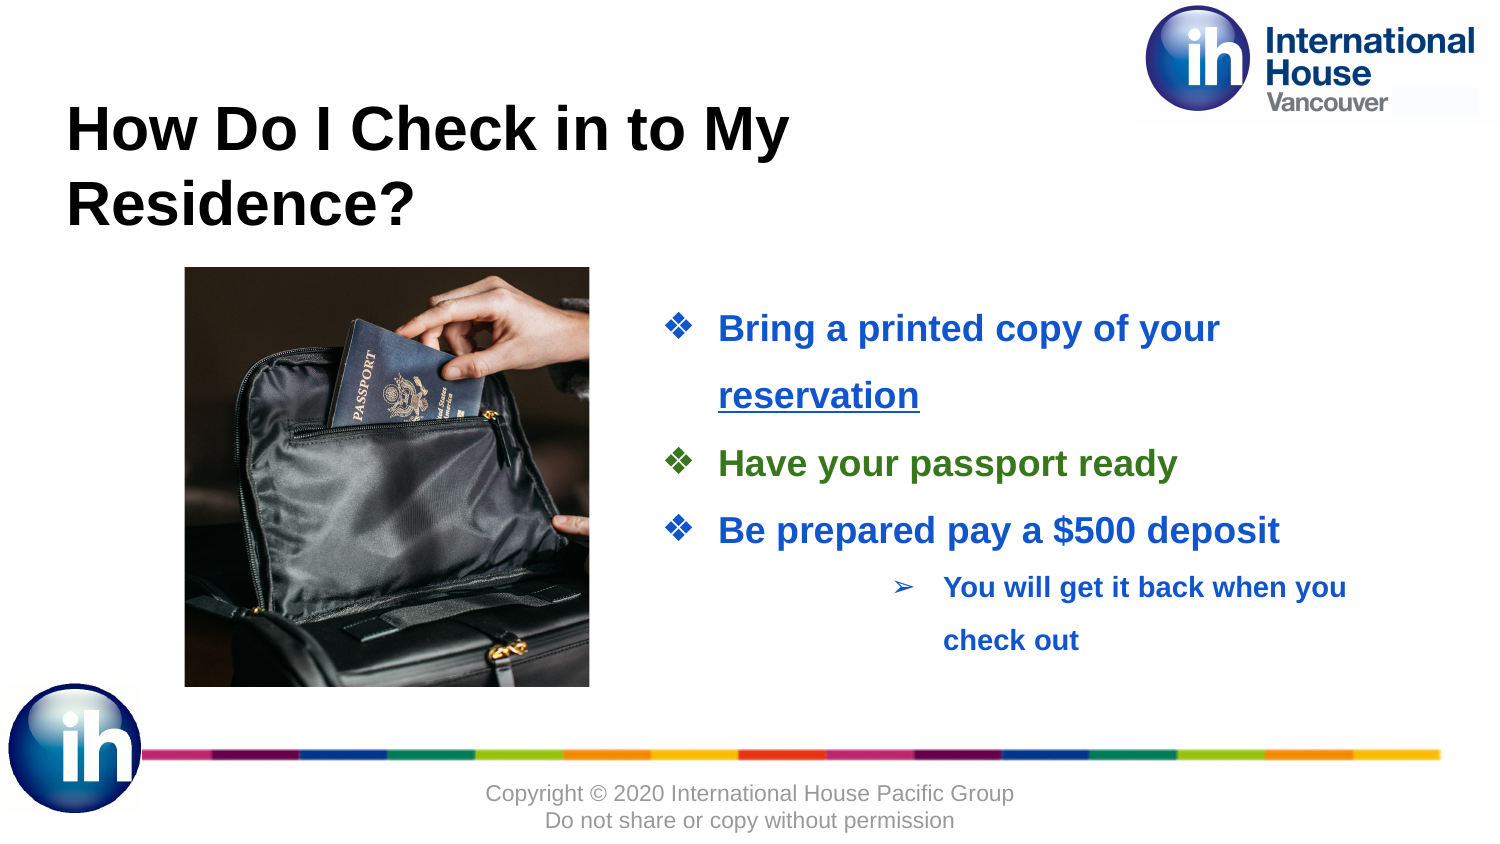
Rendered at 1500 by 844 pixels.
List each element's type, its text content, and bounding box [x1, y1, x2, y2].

text_box Copyright © 2020 International House Pacific Group Do not share or copy without permission [436, 805, 1064, 844]
picture [7, 267, 1475, 815]
list Bring a printed copy of your reservation Have your passport ready Be prepared pay a $500 deposit You will get it back when you check out [628, 187, 1431, 562]
title How Do I Check in to My Residence? [51, 72, 1449, 167]
picture [1135, 0, 1500, 125]
